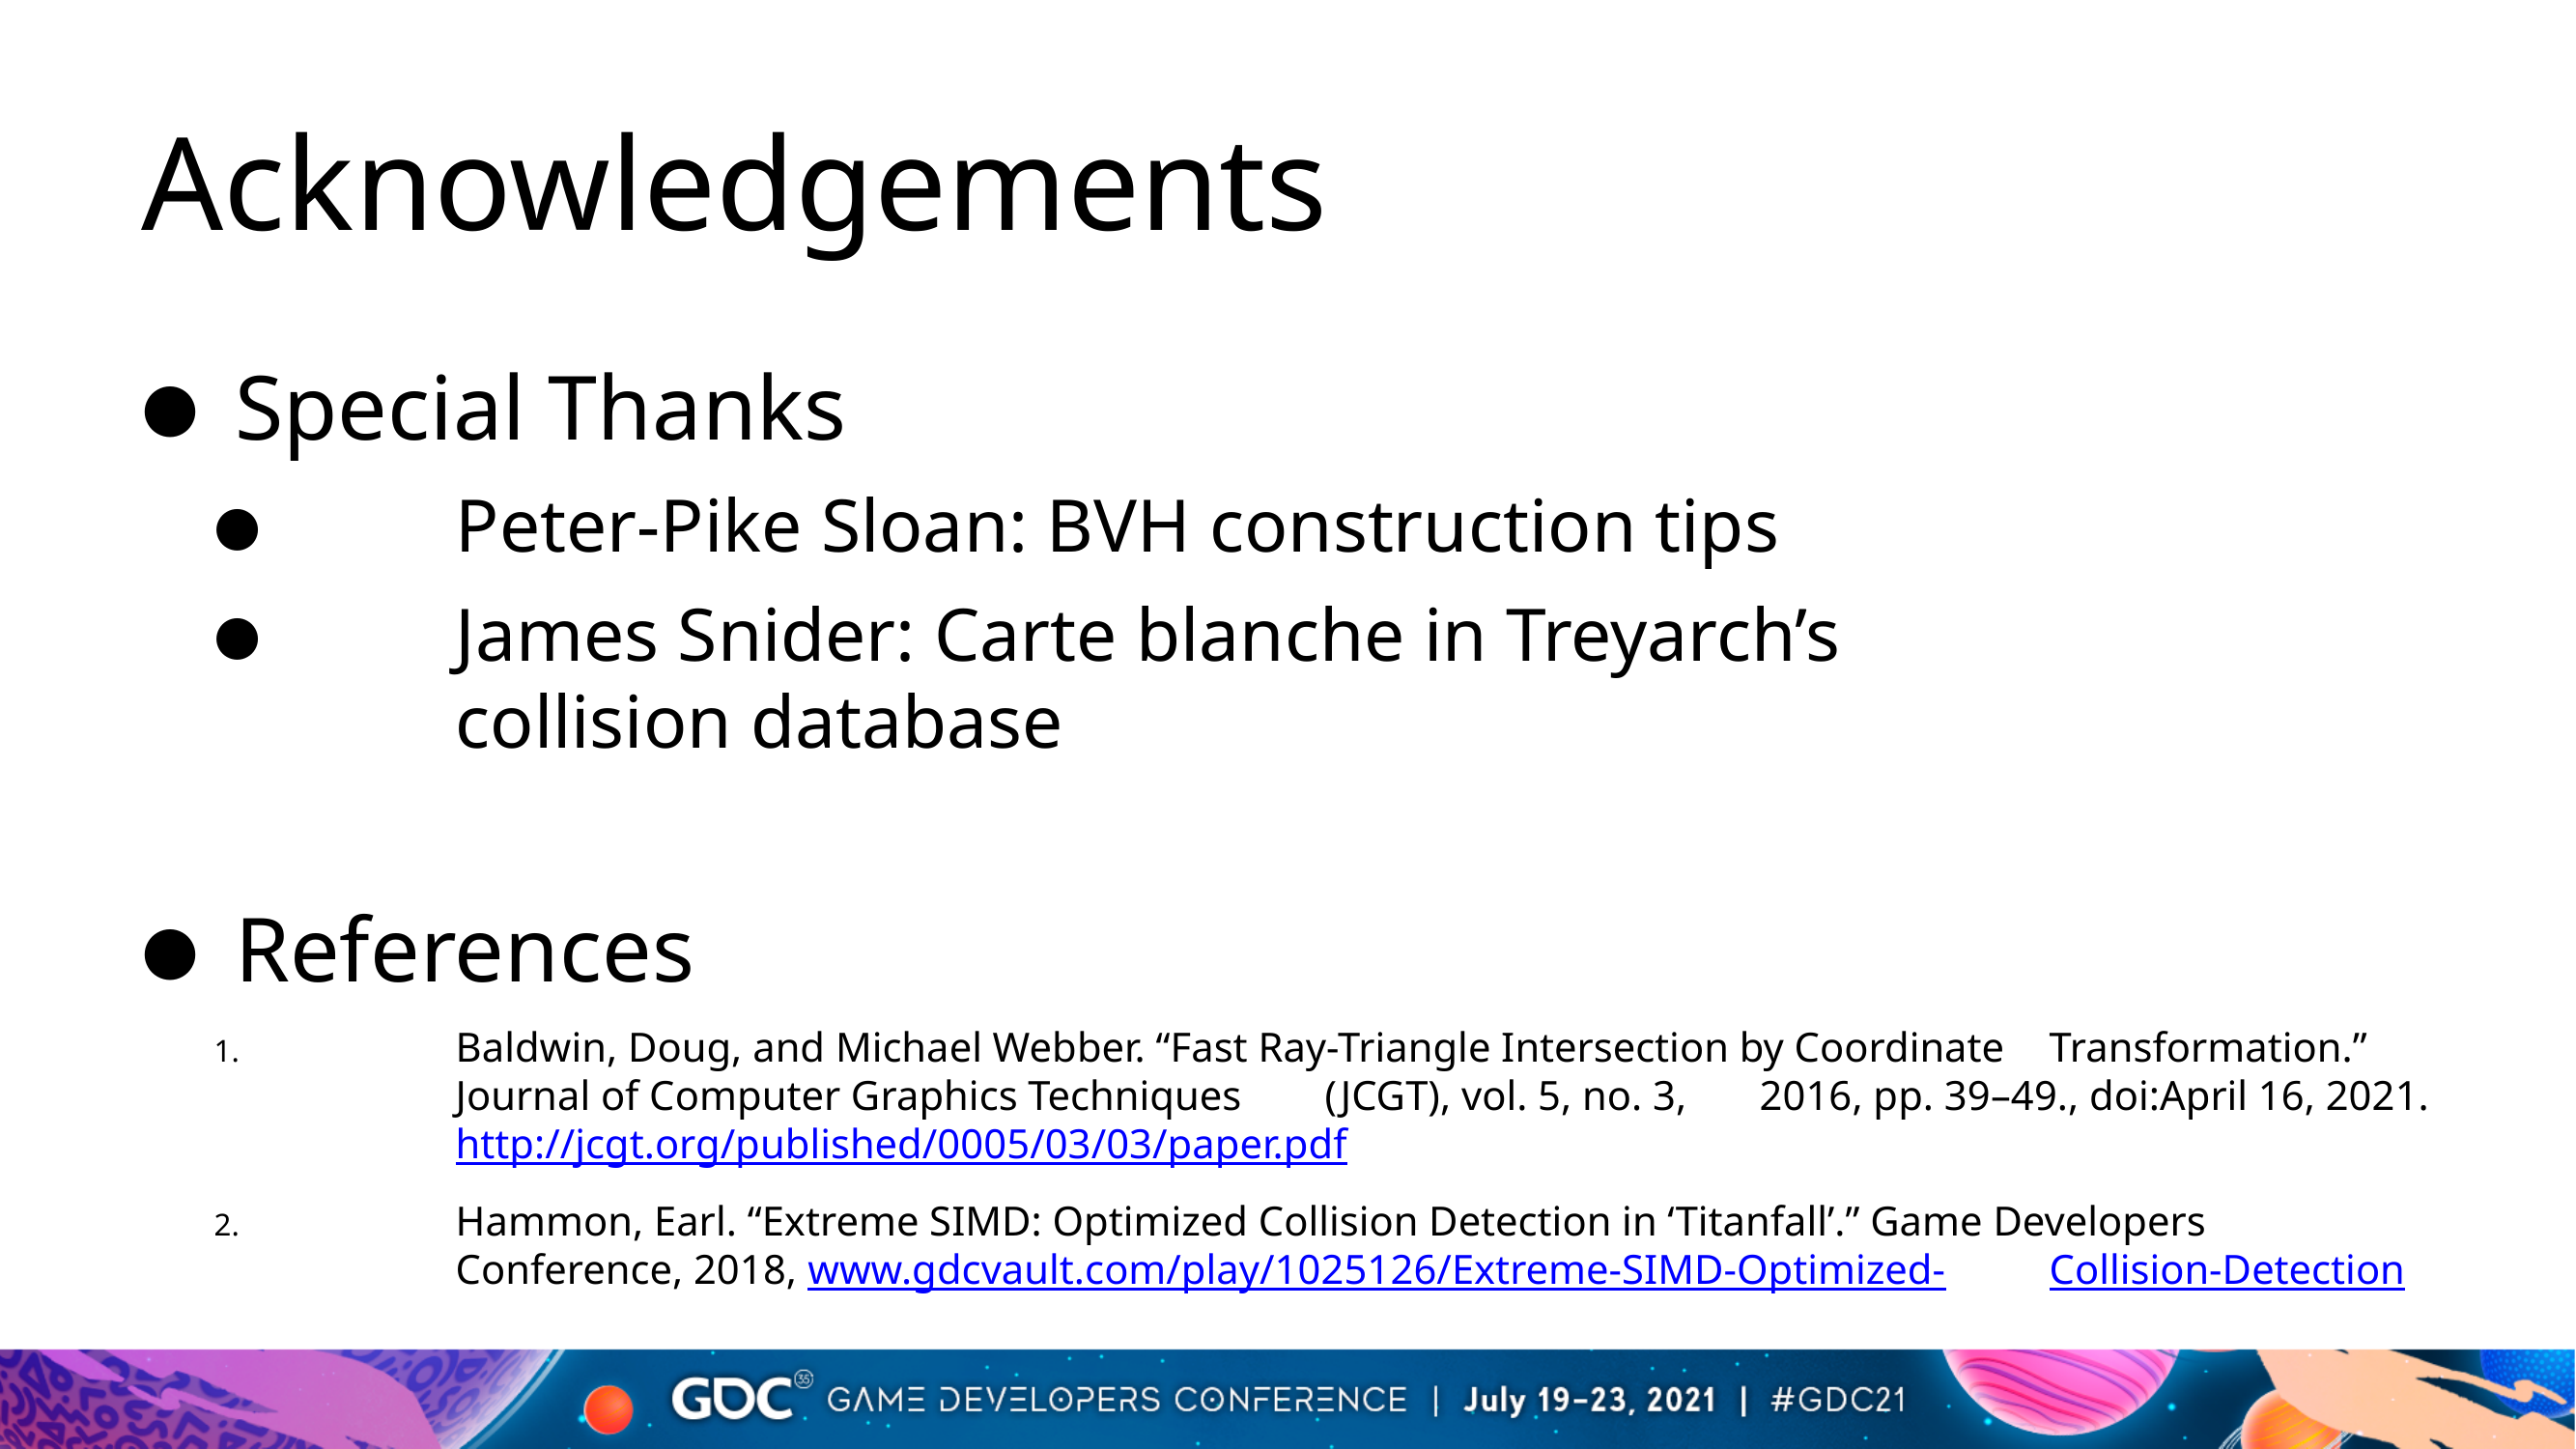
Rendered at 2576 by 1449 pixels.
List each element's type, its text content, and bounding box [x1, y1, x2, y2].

picture [0, 0, 2575, 1449]
list Special Thanks Peter-Pike Sloan: BVH construction tips James Snider: Carte blanche in Treyarch’s collision database References Baldwin, Doug, and Michael Webber. “Fast Ray-Triangle Intersection by Coordinate Transformation.” Journal of Computer Graphics Techniques (JCGT), vol. 5, no. 3, 2016, pp. 39–49., doi:April 16, 2021. http://jcgt.org/published/0005/03/03/paper.pdf Hammon, Earl. “Extreme SIMD: Optimized Collision Detection in ‘Titanfall’.” Game Developers Conference, 2018, www.gdcvault.com/play/1025126/Extreme-SIMD-Optimized- Collision-Detection [127, 337, 2448, 1449]
title Acknowledgements [127, 18, 2448, 337]
